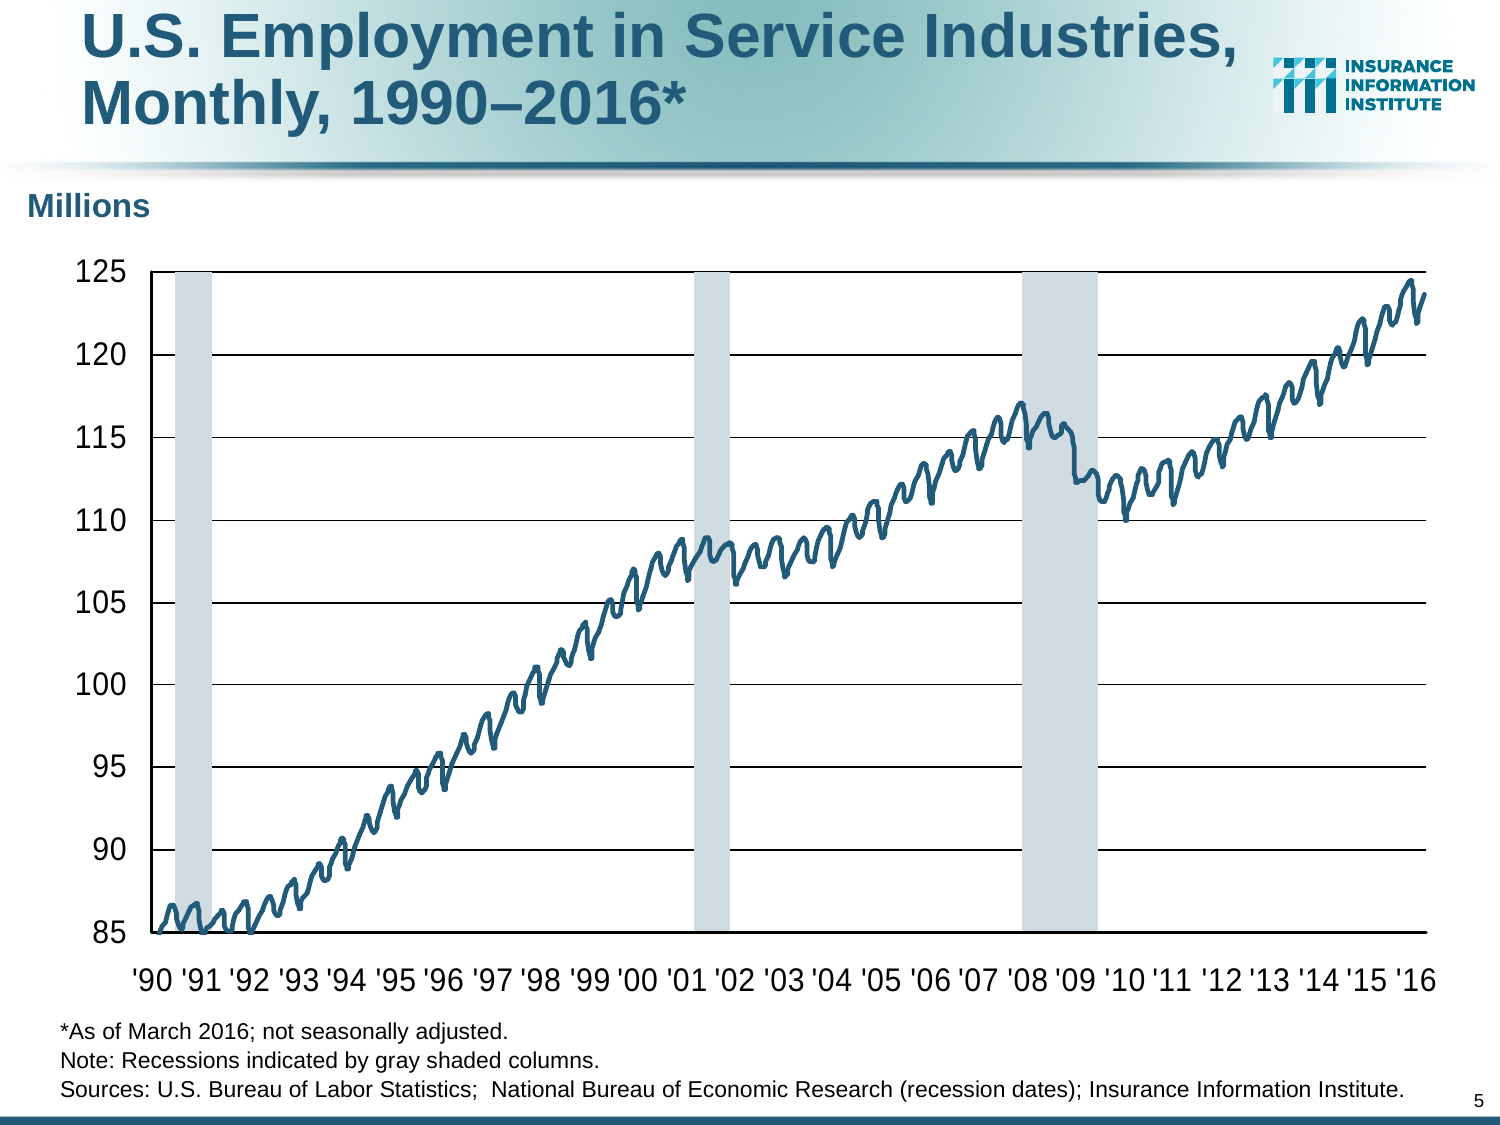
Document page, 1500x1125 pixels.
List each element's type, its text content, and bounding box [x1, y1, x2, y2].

title U.S. Employment in Service Industries, Monthly, 1990–2016* [73, 0, 1288, 142]
text_box 5 [1432, 1091, 1485, 1111]
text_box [61, 232, 1457, 1026]
text_box *As of March 2016; not seasonally adjusted. Note: Recessions indicated by gray shaded columns. Sources: U.S. Bureau of Labor Statistics; National Bureau of Economic Research (recession dates); Insurance Information Institute. [0, 1021, 1432, 1125]
picture [0, 0, 1500, 189]
text_box Millions [27, 188, 428, 225]
